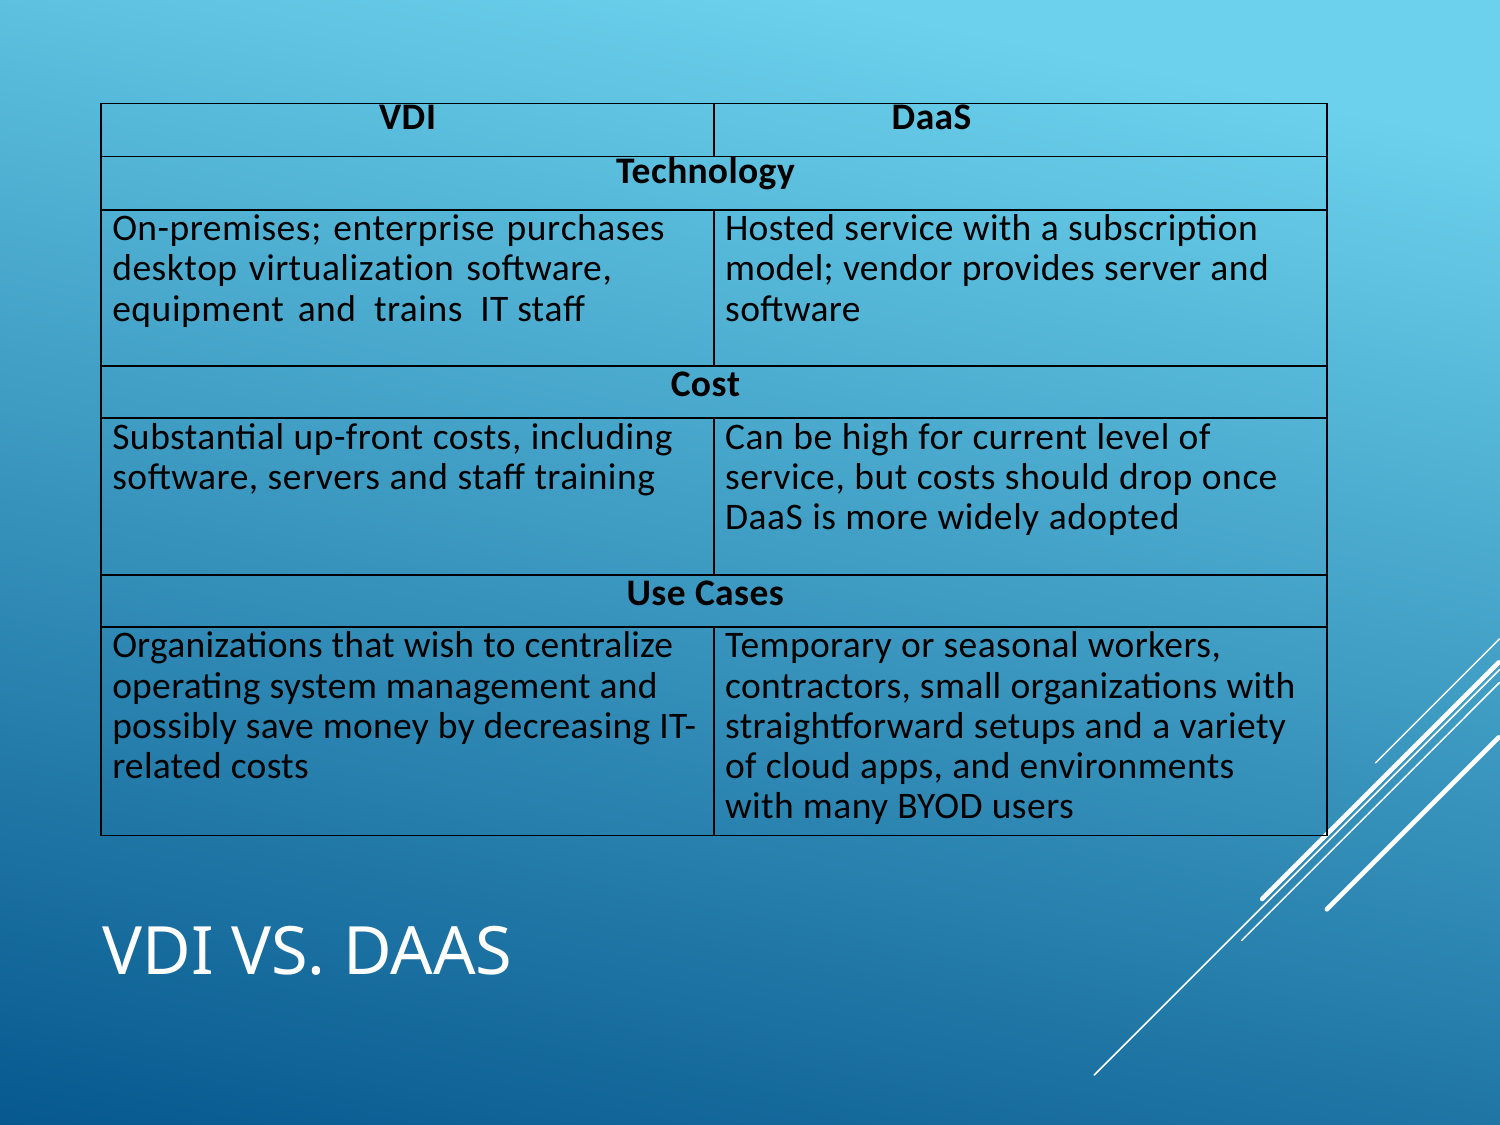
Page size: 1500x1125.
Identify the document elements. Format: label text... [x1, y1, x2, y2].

table_cell Hosted service with a subscription model; vendor provides server and software [715, 211, 1326, 365]
table_cell On-premises; enterprise purchases desktop virtualization software, equipment and trains IT staff [102, 211, 713, 365]
table_cell Substantial up-front costs, including software, servers and staff training [102, 419, 713, 574]
table_cell Use Cases [102, 576, 1326, 626]
title Vdi vs. daas [87, 886, 1163, 1009]
table_cell Cost [102, 367, 1326, 417]
table_cell Can be high for current level of service, but costs should drop once DaaS is more widely adopted [715, 419, 1326, 574]
table_header VDI [102, 104, 713, 156]
table_cell Organizations that wish to centralize operating system management and possibly save money by decreasing IT-related costs [102, 628, 713, 835]
table_header DaaS [715, 104, 1326, 156]
table_cell Temporary or seasonal workers, contractors, small organizations with straightforward setups and a variety of cloud apps, and environments with many BYOD users [715, 628, 1326, 835]
table_cell Technology [102, 157, 1326, 209]
